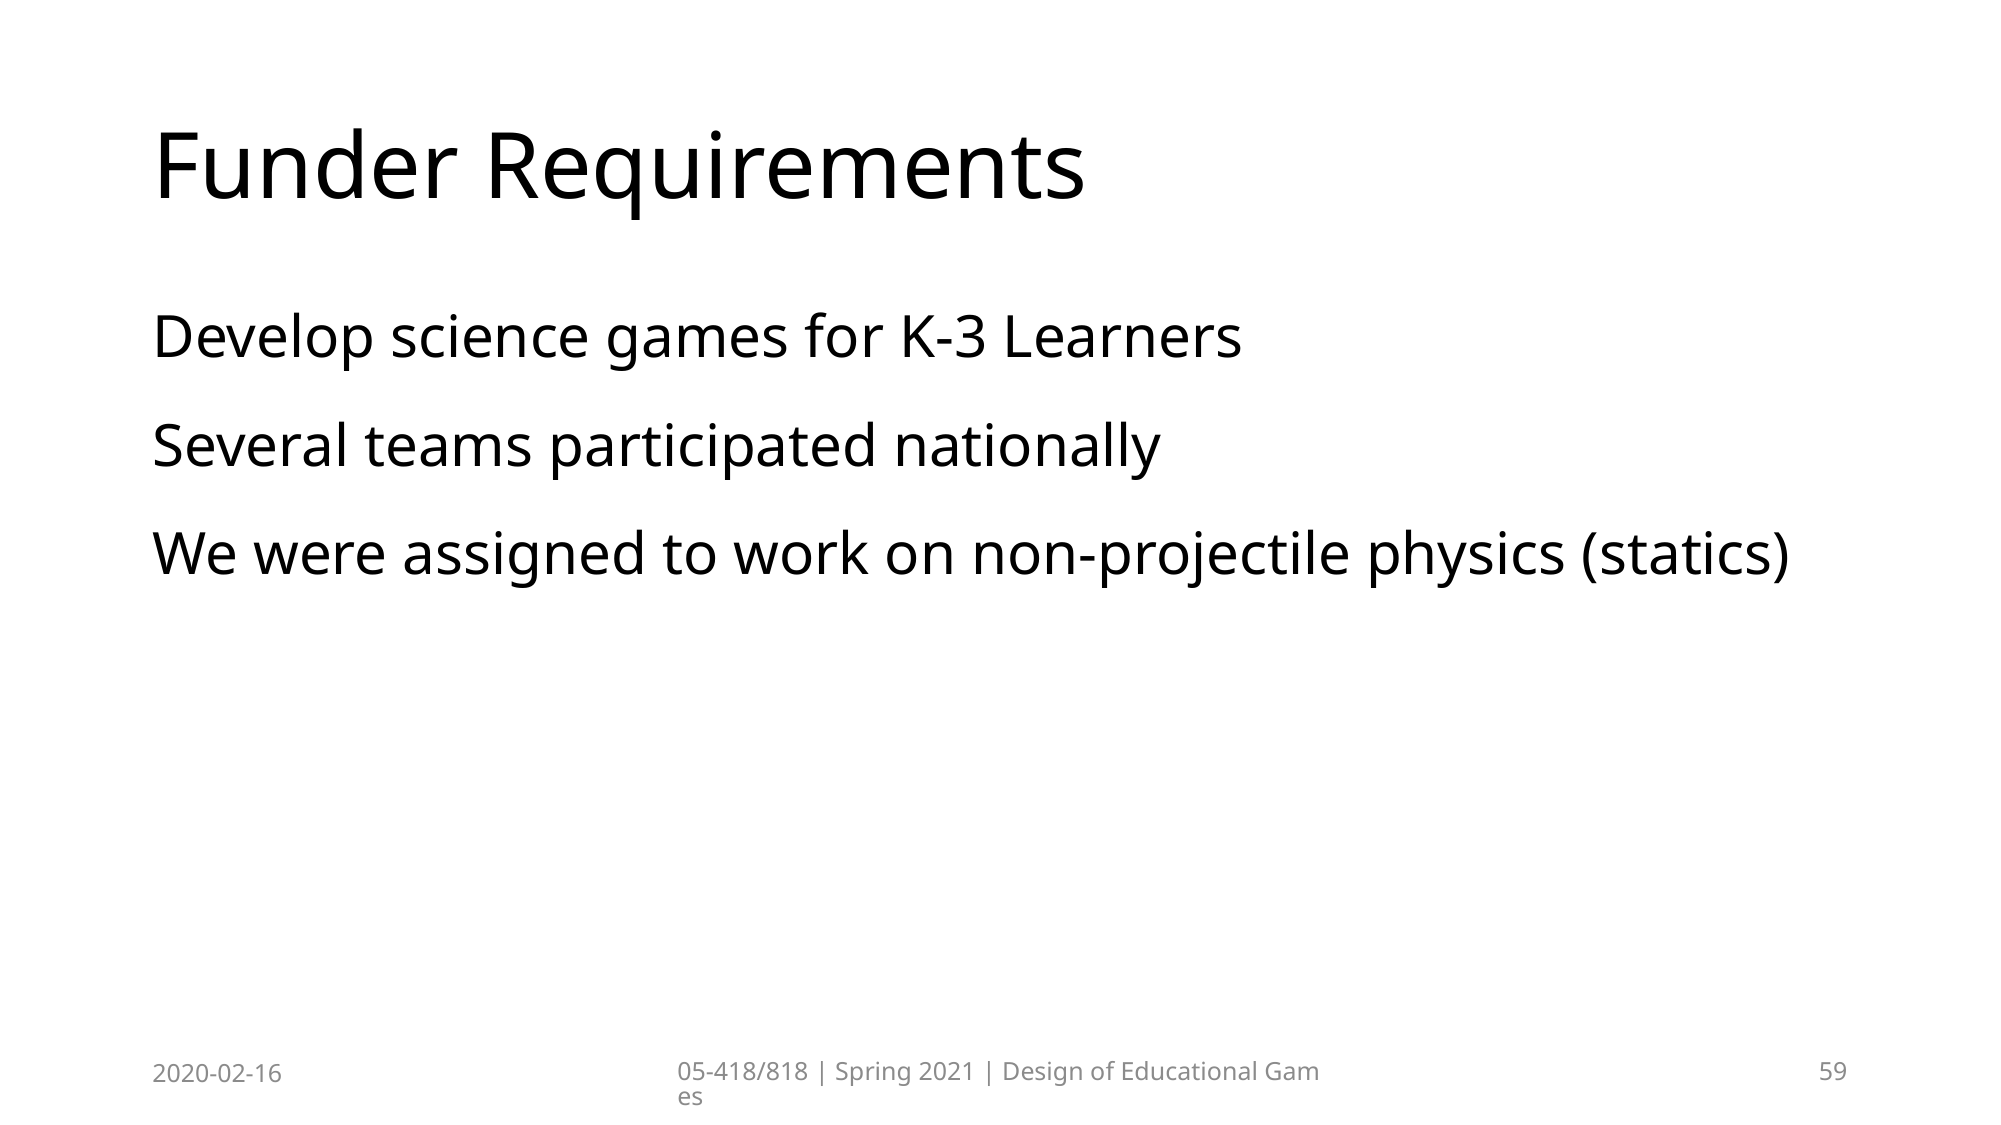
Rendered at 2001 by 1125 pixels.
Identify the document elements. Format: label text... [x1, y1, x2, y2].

title Funder Requirements [137, 59, 1863, 278]
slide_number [137, 1042, 588, 1103]
footer 05-418/818 | Spring 2021 | Design of Educational Games [662, 1042, 1338, 1103]
list Develop science games for K-3 Learners Several teams participated nationally We were assigned to work on non-projectile physics (statics) [137, 299, 1863, 975]
slide_number 59 [1412, 1042, 1863, 1103]
